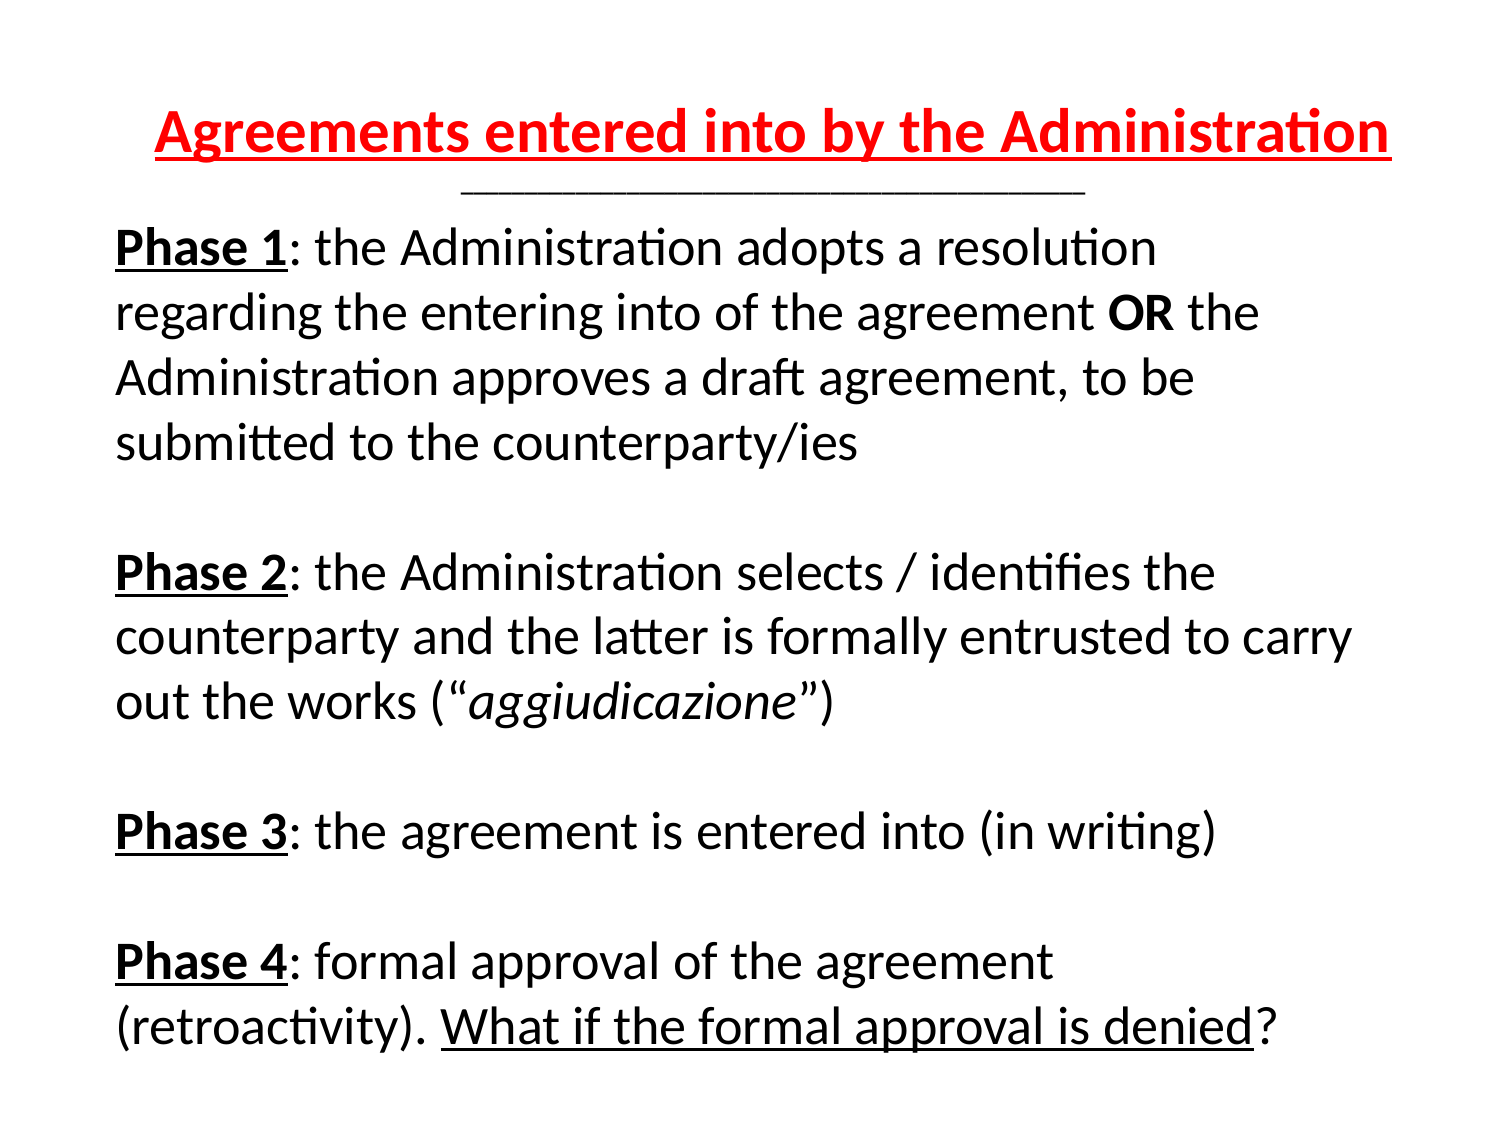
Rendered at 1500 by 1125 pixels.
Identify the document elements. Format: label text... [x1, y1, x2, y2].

title Phase 1: the Administration adopts a resolution regarding the entering into of the agreement OR the Administration approves a draft agreement, to be submitted to the counterparty/ies Phase 2: the Administration selects / identifies the counterparty and the latter is formally entrusted to carry out the works (“aggiudicazione”) Phase 3: the agreement is entered into (in writing) Phase 4: formal approval of the agreement (retroactivity). What if the formal approval is denied? [100, 196, 1376, 1071]
text_box Agreements entered into by the Administration _________________________________________________ [135, 54, 1411, 232]
